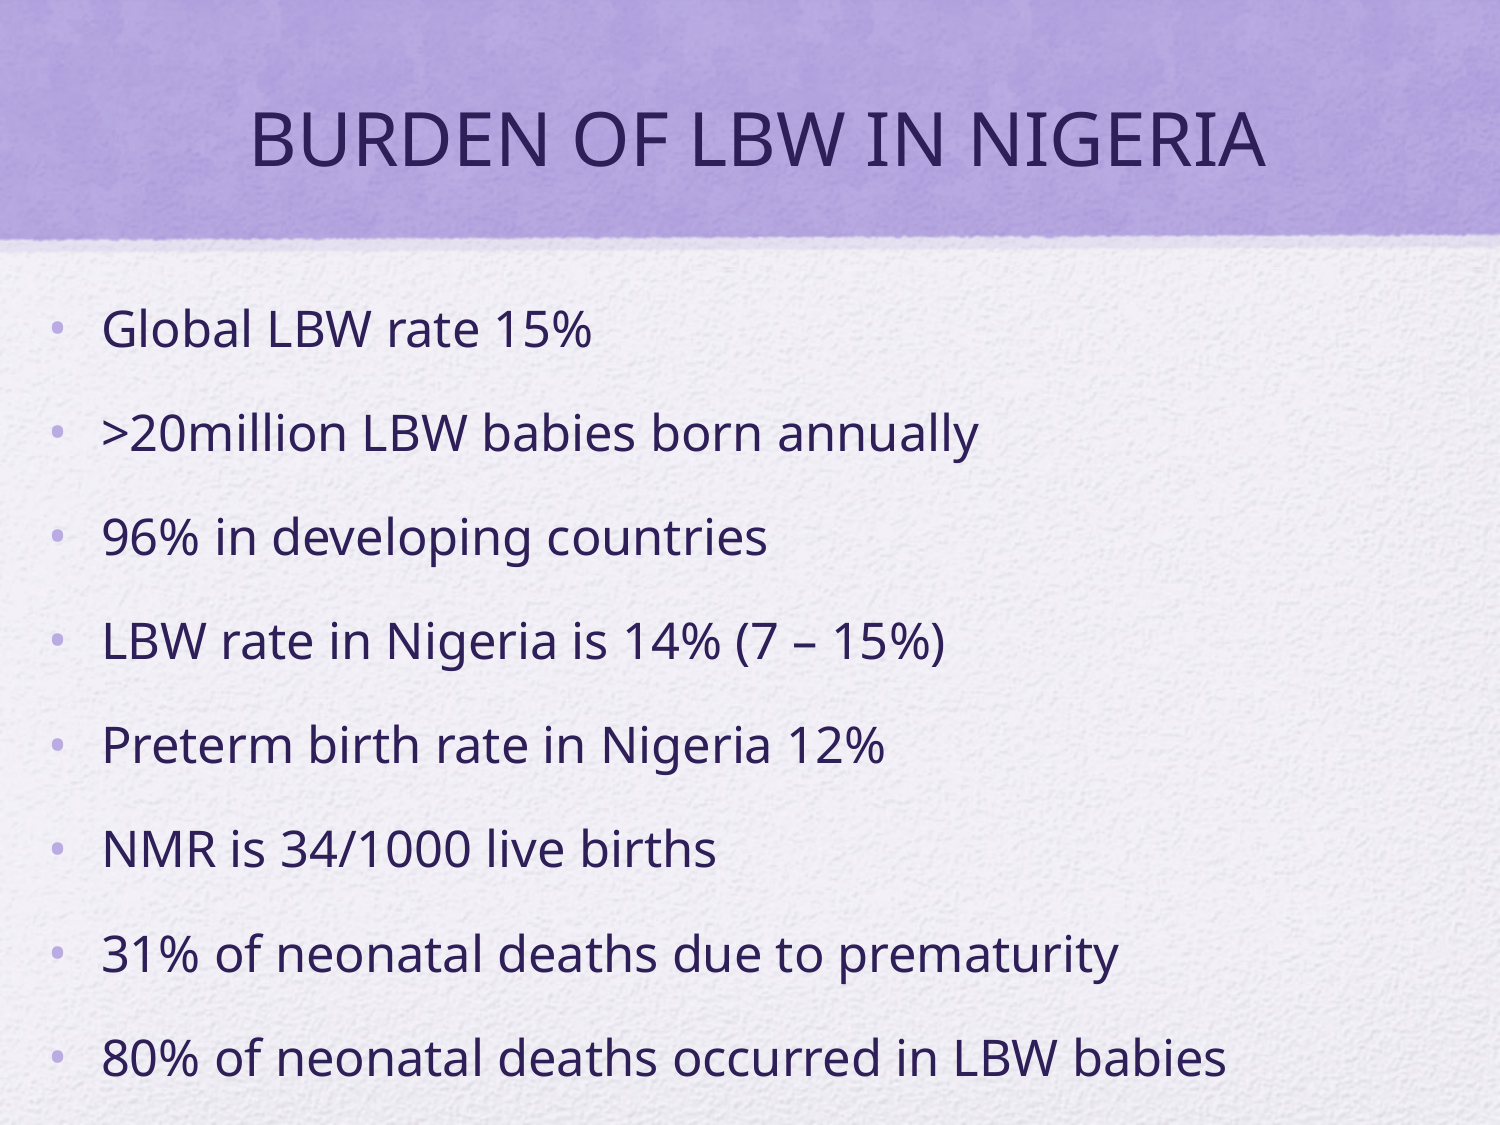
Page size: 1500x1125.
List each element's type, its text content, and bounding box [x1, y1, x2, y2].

title BURDEN OF LBW IN NIGERIA [54, 27, 1462, 212]
list Global LBW rate 15% >20million LBW babies born annually 96% in developing countries LBW rate in Nigeria is 14% (7 – 15%) Preterm birth rate in Nigeria 12% NMR is 34/1000 live births 31% of neonatal deaths due to prematurity 80% of neonatal deaths occurred in LBW babies [33, 288, 1462, 1102]
picture [0, 225, 1500, 1125]
